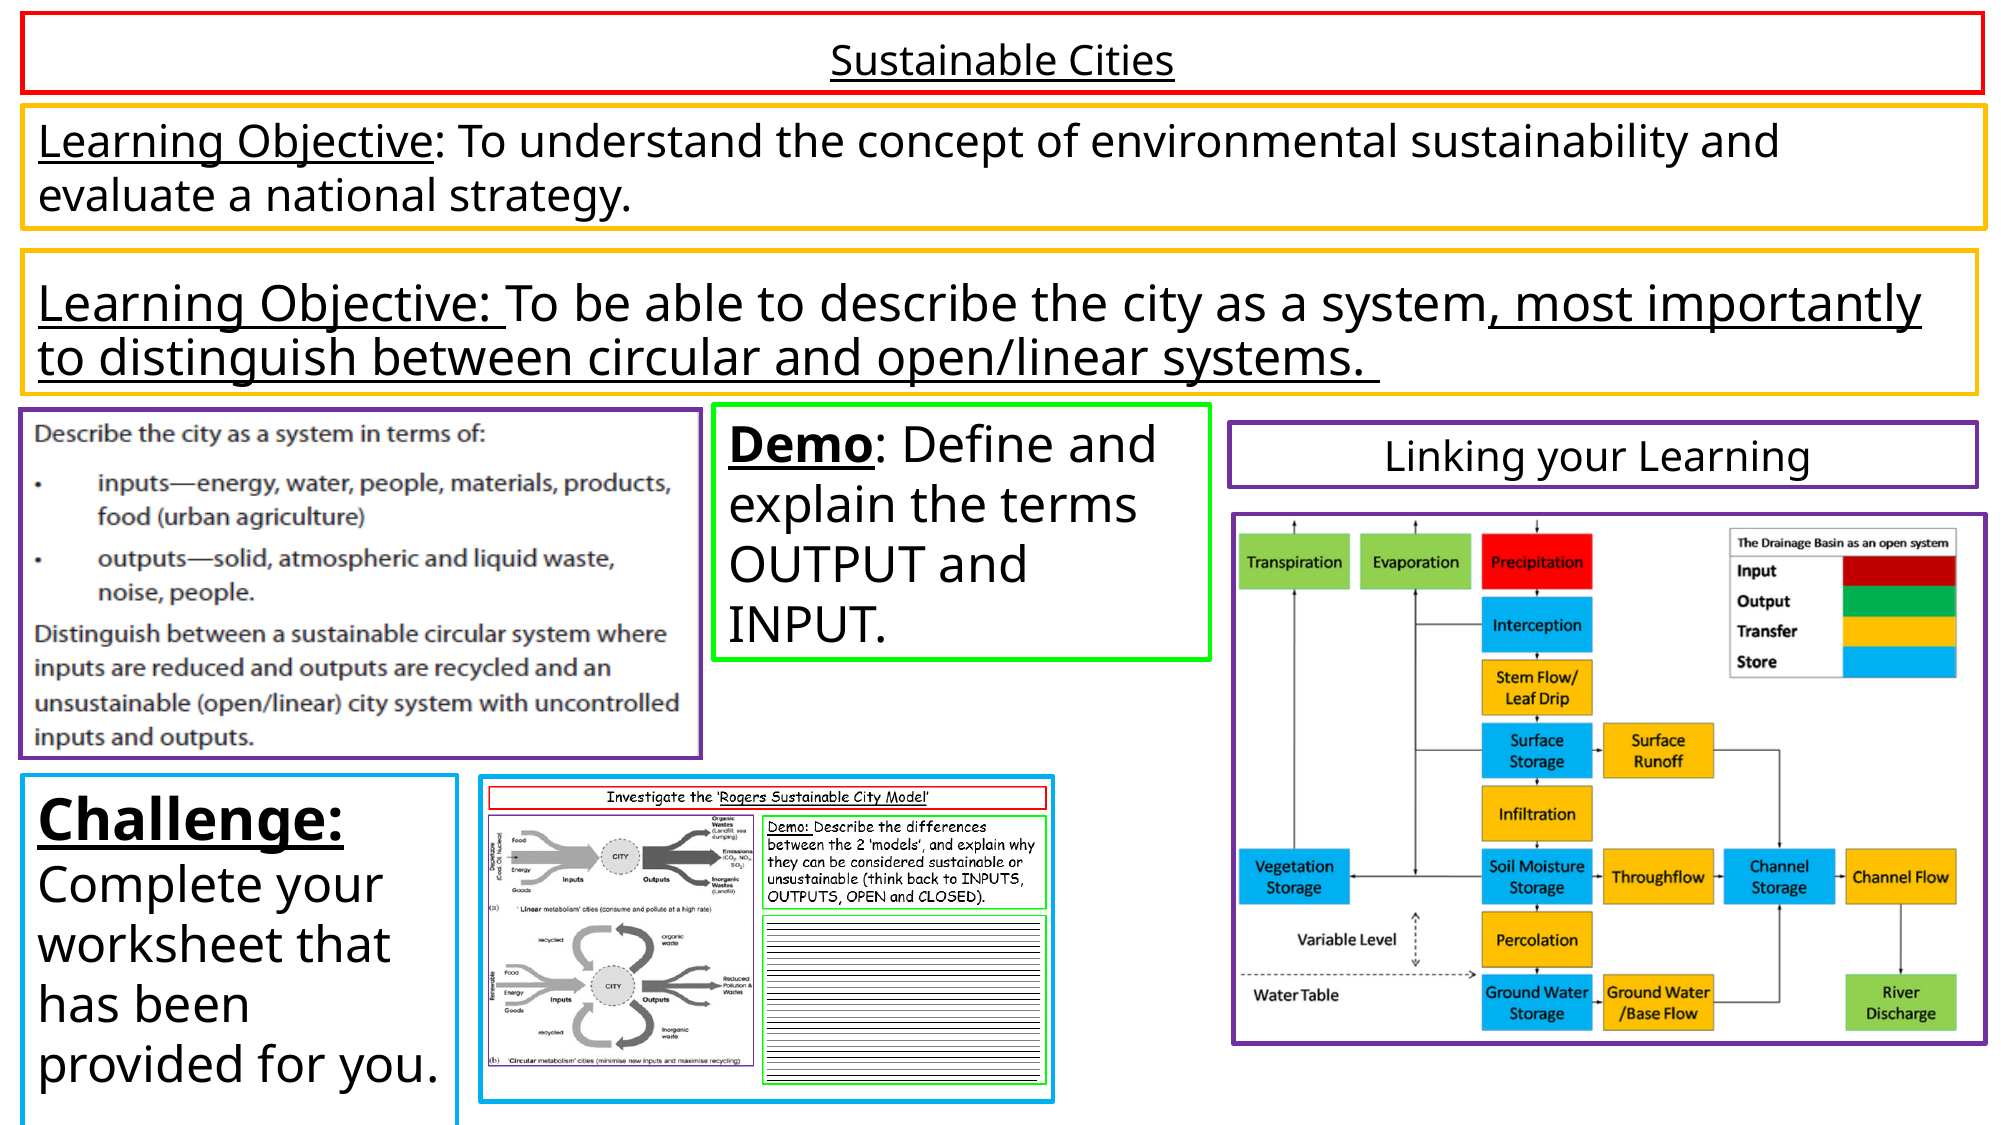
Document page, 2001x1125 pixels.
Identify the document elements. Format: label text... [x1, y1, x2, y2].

text_box Learning Objective: To be able to describe the city as a system, most importantly to distinguish between circular and open/linear systems. [22, 250, 1977, 395]
picture [22, 411, 699, 756]
text_box Demo: Define and explain the terms OUTPUT and INPUT. [713, 404, 1210, 660]
text_box Learning Objective: To understand the concept of environmental sustainability and evaluate a national strategy. [22, 105, 1986, 229]
text_box Sustainable Cities [22, 12, 1984, 93]
picture [484, 780, 1050, 1098]
text_box Linking your Learning [1229, 422, 1977, 487]
text_box Challenge: Complete your worksheet that has been provided for you. [22, 774, 457, 1125]
picture [1235, 516, 1984, 1042]
